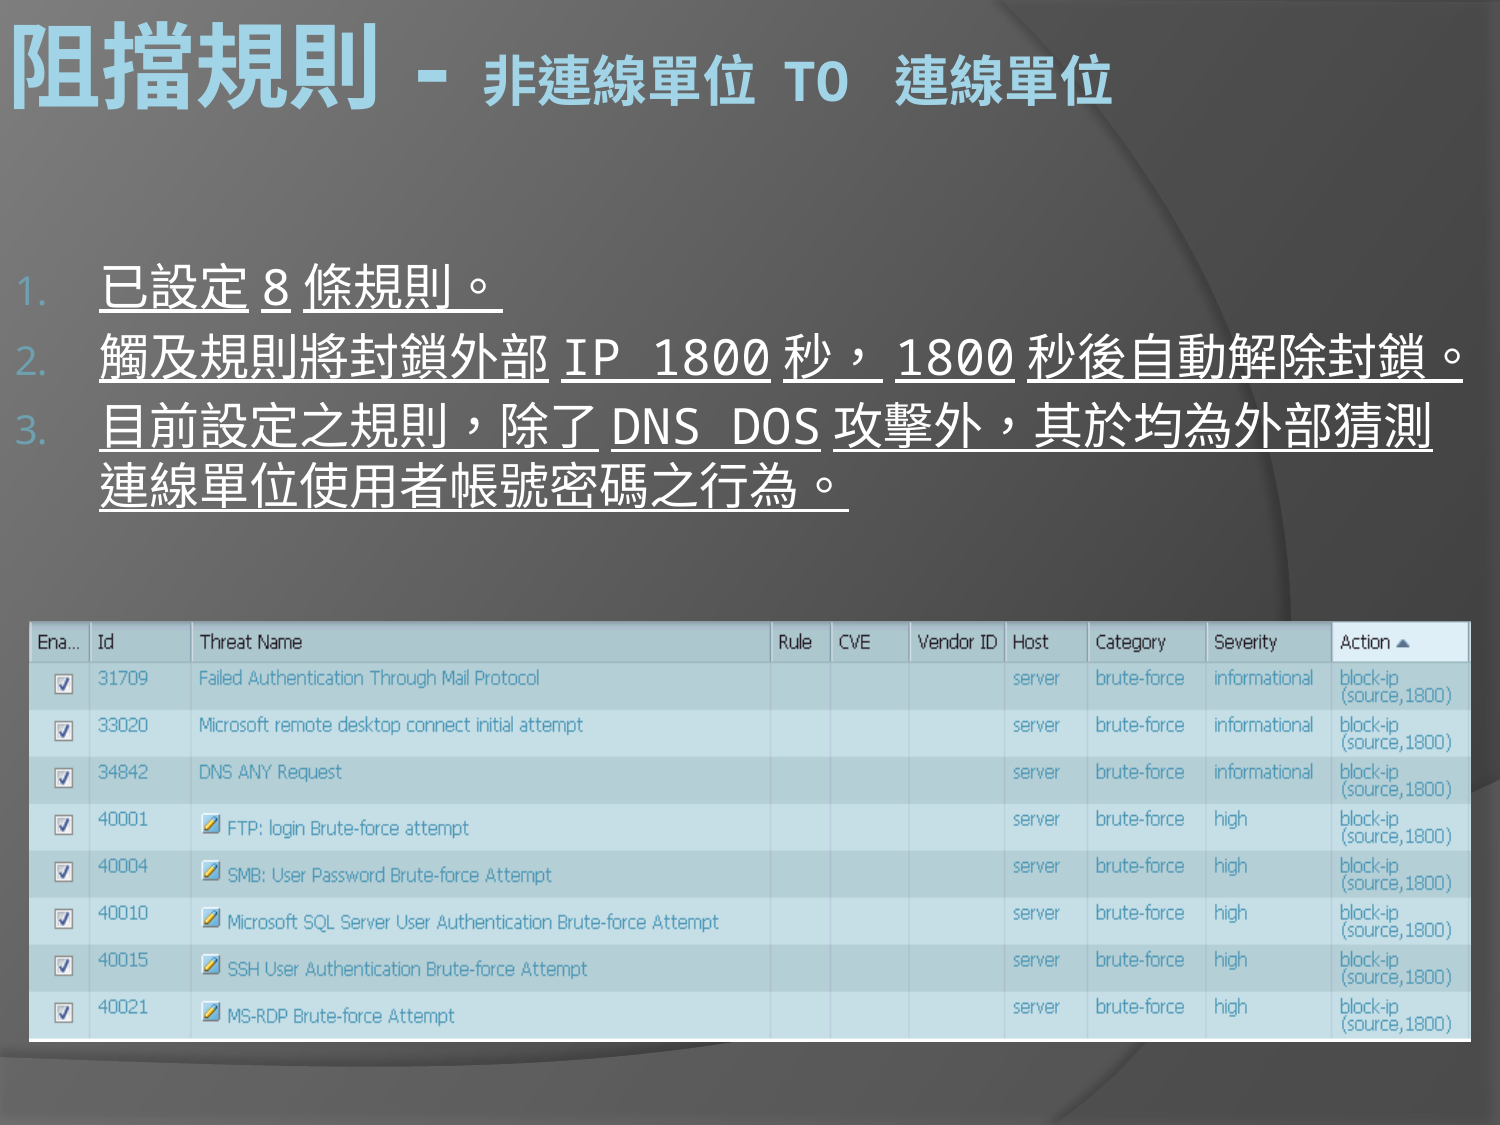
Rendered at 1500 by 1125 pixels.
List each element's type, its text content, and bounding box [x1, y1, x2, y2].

subtitle 已設定8條規則。 觸及規則將封鎖外部IP 1800秒，1800秒後自動解除封鎖。 目前設定之規則，除了DNS DOS攻擊外，其於均為外部猜測連線單位使用者帳號密碼之行為。 [0, 184, 1471, 796]
picture [29, 621, 1471, 1043]
title 阻擋規則-非連線單位 TO 連線單位 [0, 0, 1128, 184]
